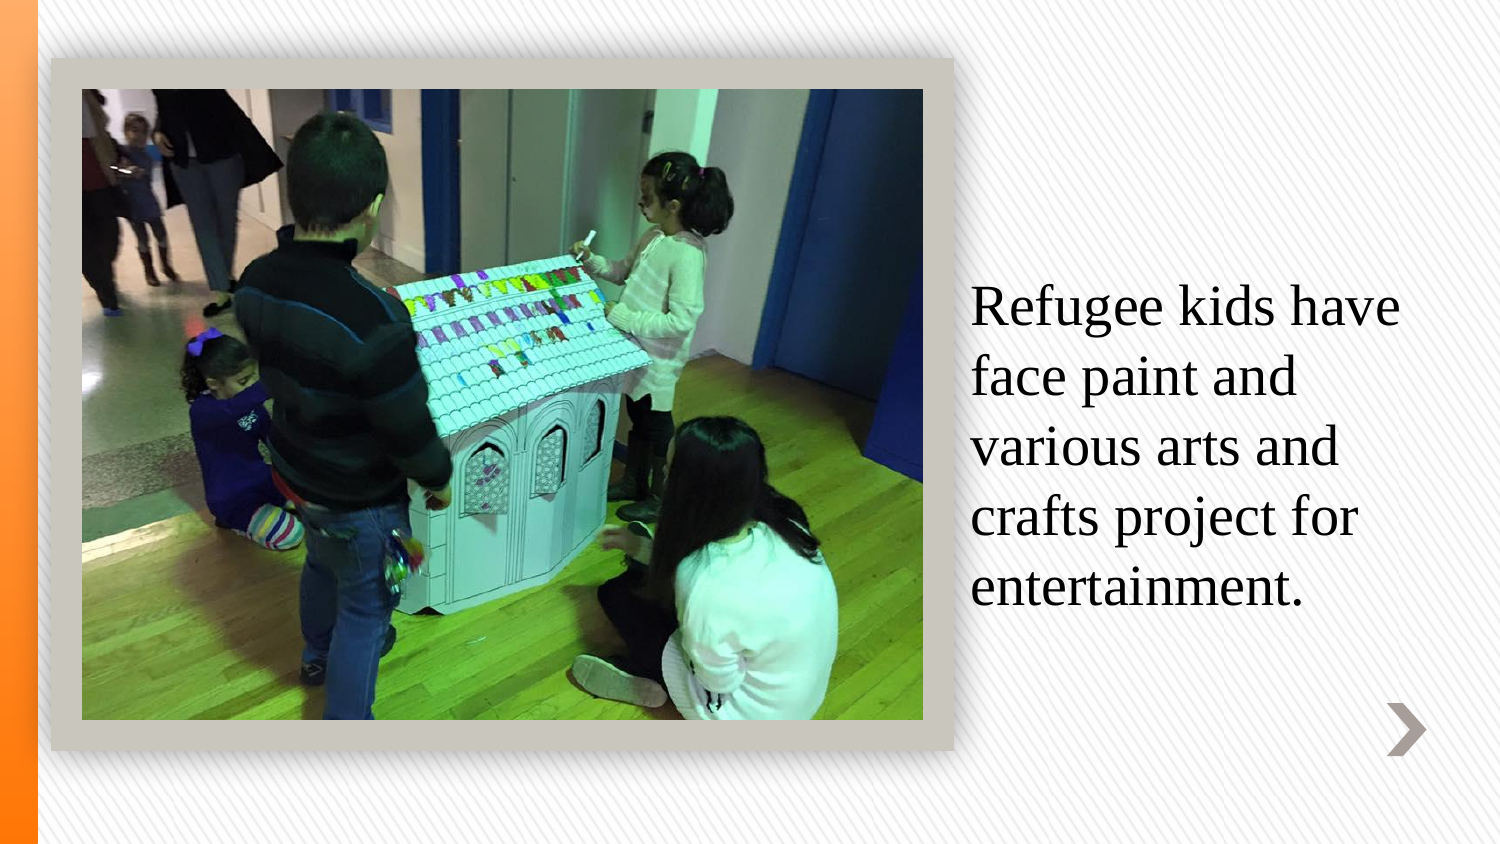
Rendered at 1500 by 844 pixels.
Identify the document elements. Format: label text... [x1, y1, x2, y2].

picture [81, 88, 924, 720]
text_box Refugee kids have face paint and various arts and crafts project for entertainment. [955, 251, 1452, 700]
